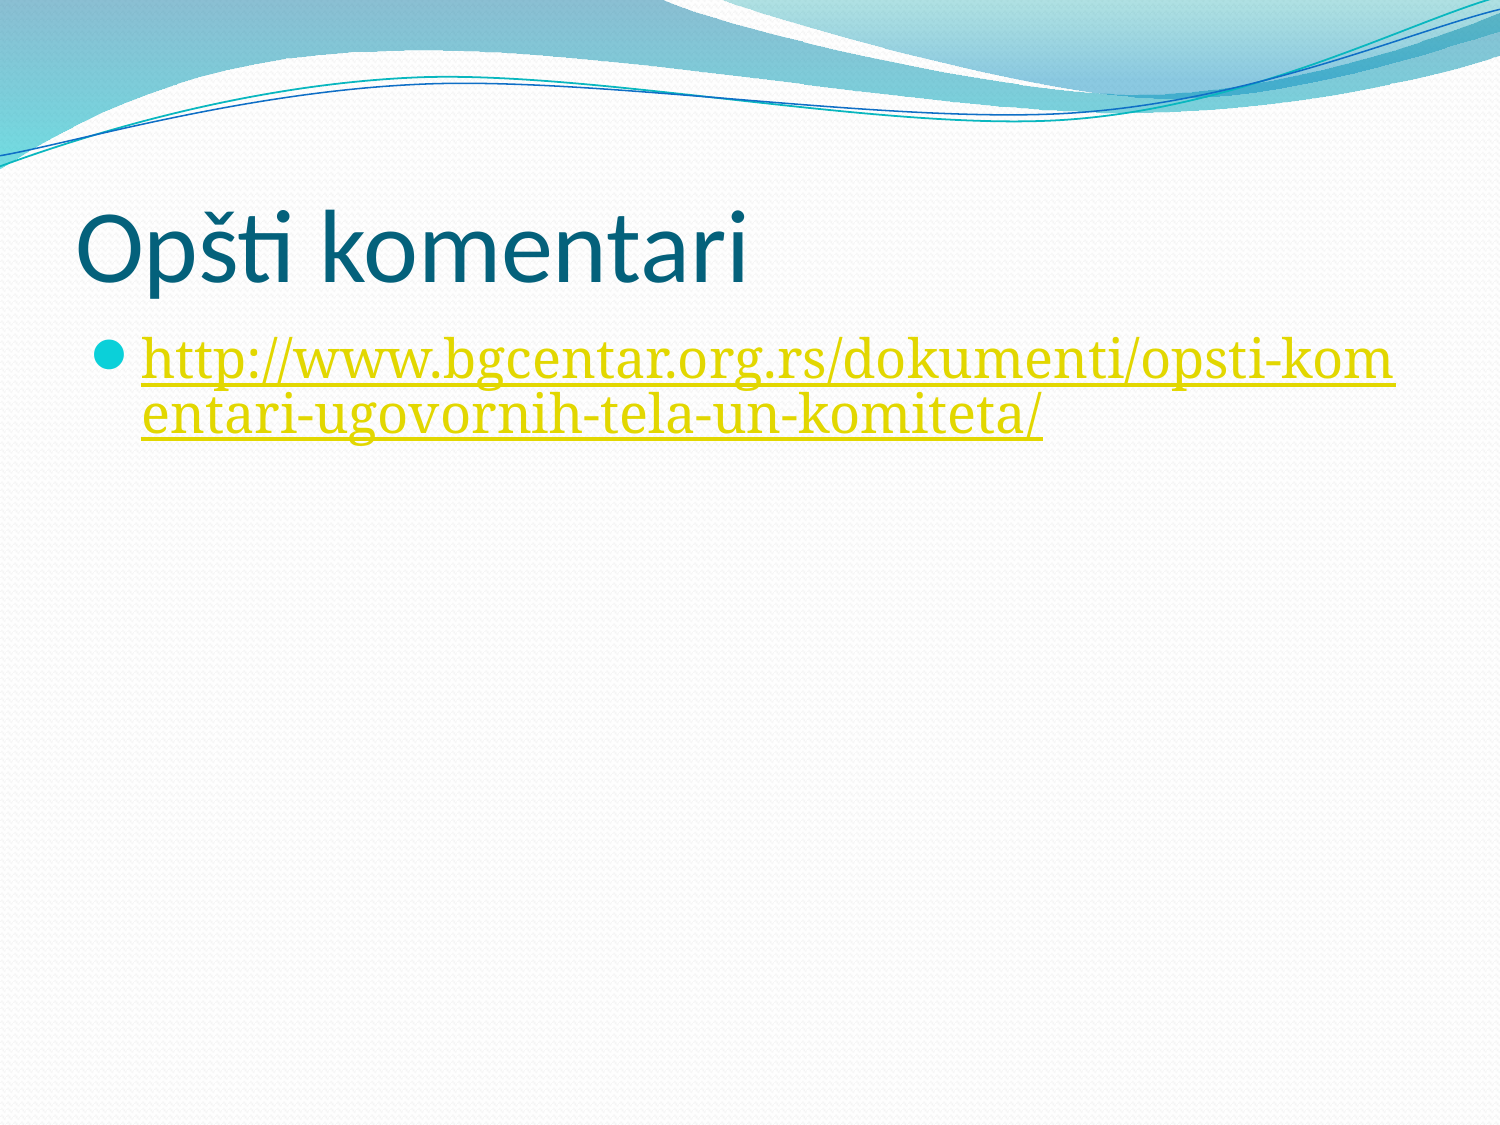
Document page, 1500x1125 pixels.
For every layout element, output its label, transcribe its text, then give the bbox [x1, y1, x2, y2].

title Opšti komentari [75, 115, 1425, 303]
list http://www.bgcentar.org.rs/dokumenti/opsti-komentari-ugovornih-tela-un-komiteta/ [75, 317, 1425, 1038]
